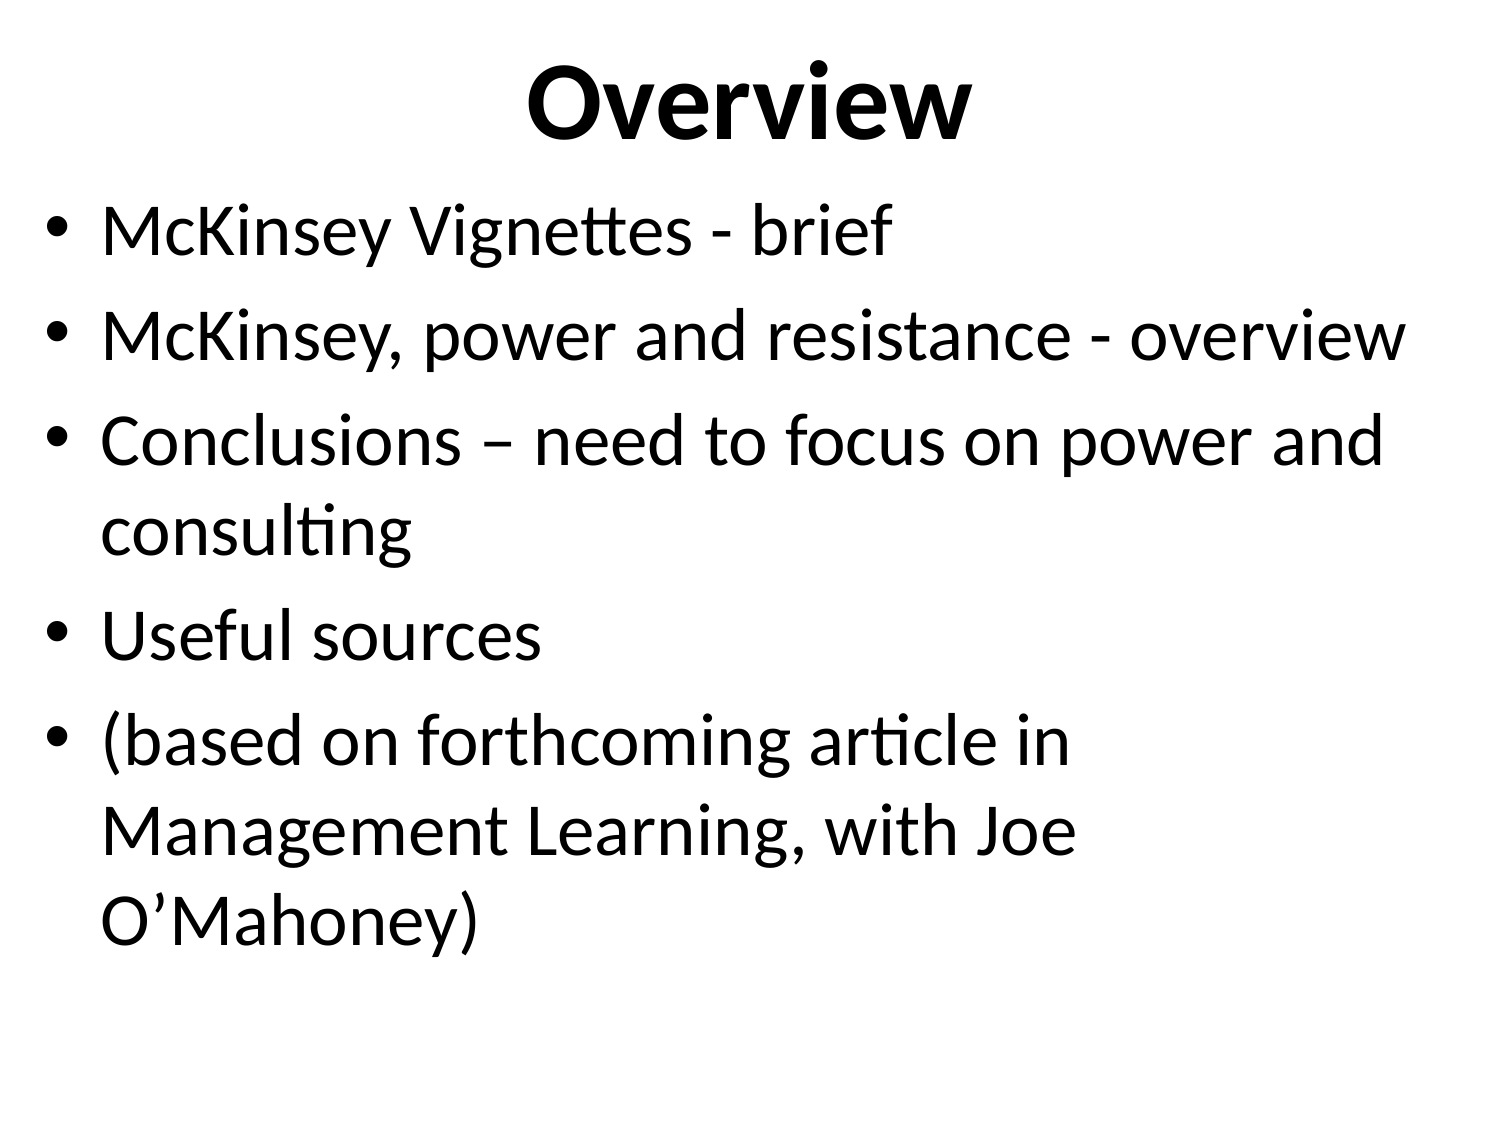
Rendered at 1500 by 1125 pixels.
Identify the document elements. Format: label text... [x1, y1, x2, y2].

title Overview [75, 19, 1425, 171]
list McKinsey Vignettes - brief McKinsey, power and resistance - overview Conclusions – need to focus on power and consulting Useful sources (based on forthcoming article in Management Learning, with Joe O’Mahoney) [29, 172, 1425, 1024]
